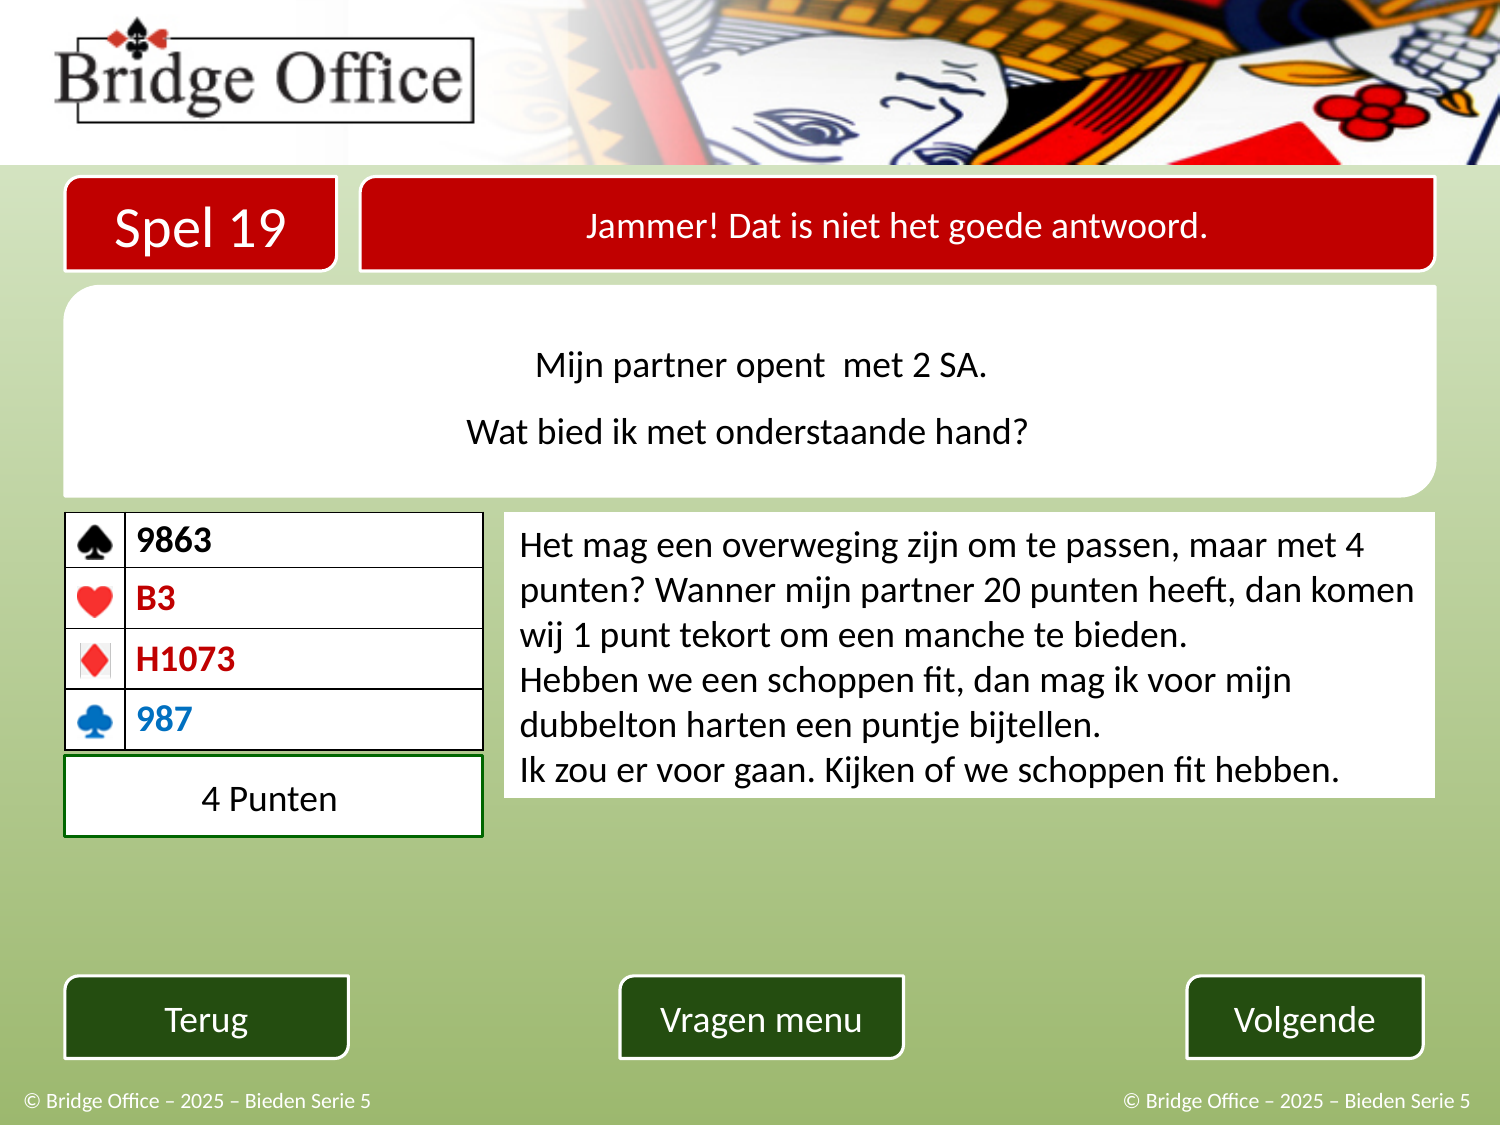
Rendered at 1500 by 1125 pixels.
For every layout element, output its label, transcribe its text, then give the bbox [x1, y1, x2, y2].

table_cell H1073 [126, 629, 482, 688]
picture [0, 0, 1500, 166]
table_cell [66, 568, 124, 628]
table_header [66, 513, 124, 567]
table_cell [66, 629, 124, 688]
text_box Het mag een overweging zijn om te passen, maar met 4 punten? Wanner mijn partner 20 punten heeft, dan komen wij 1 punt tekort om een manche te bieden. Hebben we een schoppen fit, dan mag ik voor mijn dubbelton harten een puntje bijtellen. Ik zou er voor gaan. Kijken of we schoppen fit hebben. [504, 512, 1435, 798]
table_cell 987 [126, 690, 482, 749]
picture [77, 585, 114, 618]
text_box Terug [63, 974, 350, 1061]
text_box © Bridge Office – 2025 – Bieden Serie 5 [1107, 1079, 1500, 1121]
table_cell B3 [126, 568, 482, 628]
picture [77, 524, 114, 561]
text_box Volgende [1185, 974, 1425, 1061]
picture [77, 703, 114, 740]
picture [77, 643, 114, 679]
text_box Vragen menu [618, 974, 906, 1061]
text_box 4 Punten [63, 754, 484, 838]
text_box Spel 19 [63, 178, 339, 273]
table_header 9863 [126, 513, 482, 567]
text_box Wat bied ik met onderstaande hand? [451, 399, 1072, 460]
table_cell [66, 690, 124, 749]
text_box © Bridge Office – 2025 – Bieden Serie 5 [8, 1079, 393, 1121]
text_box Jammer! Dat is niet het goede antwoord. [358, 178, 1437, 273]
text_box [63, 284, 1437, 498]
text_box Mijn partner opent met 2 SA. [508, 332, 1015, 393]
